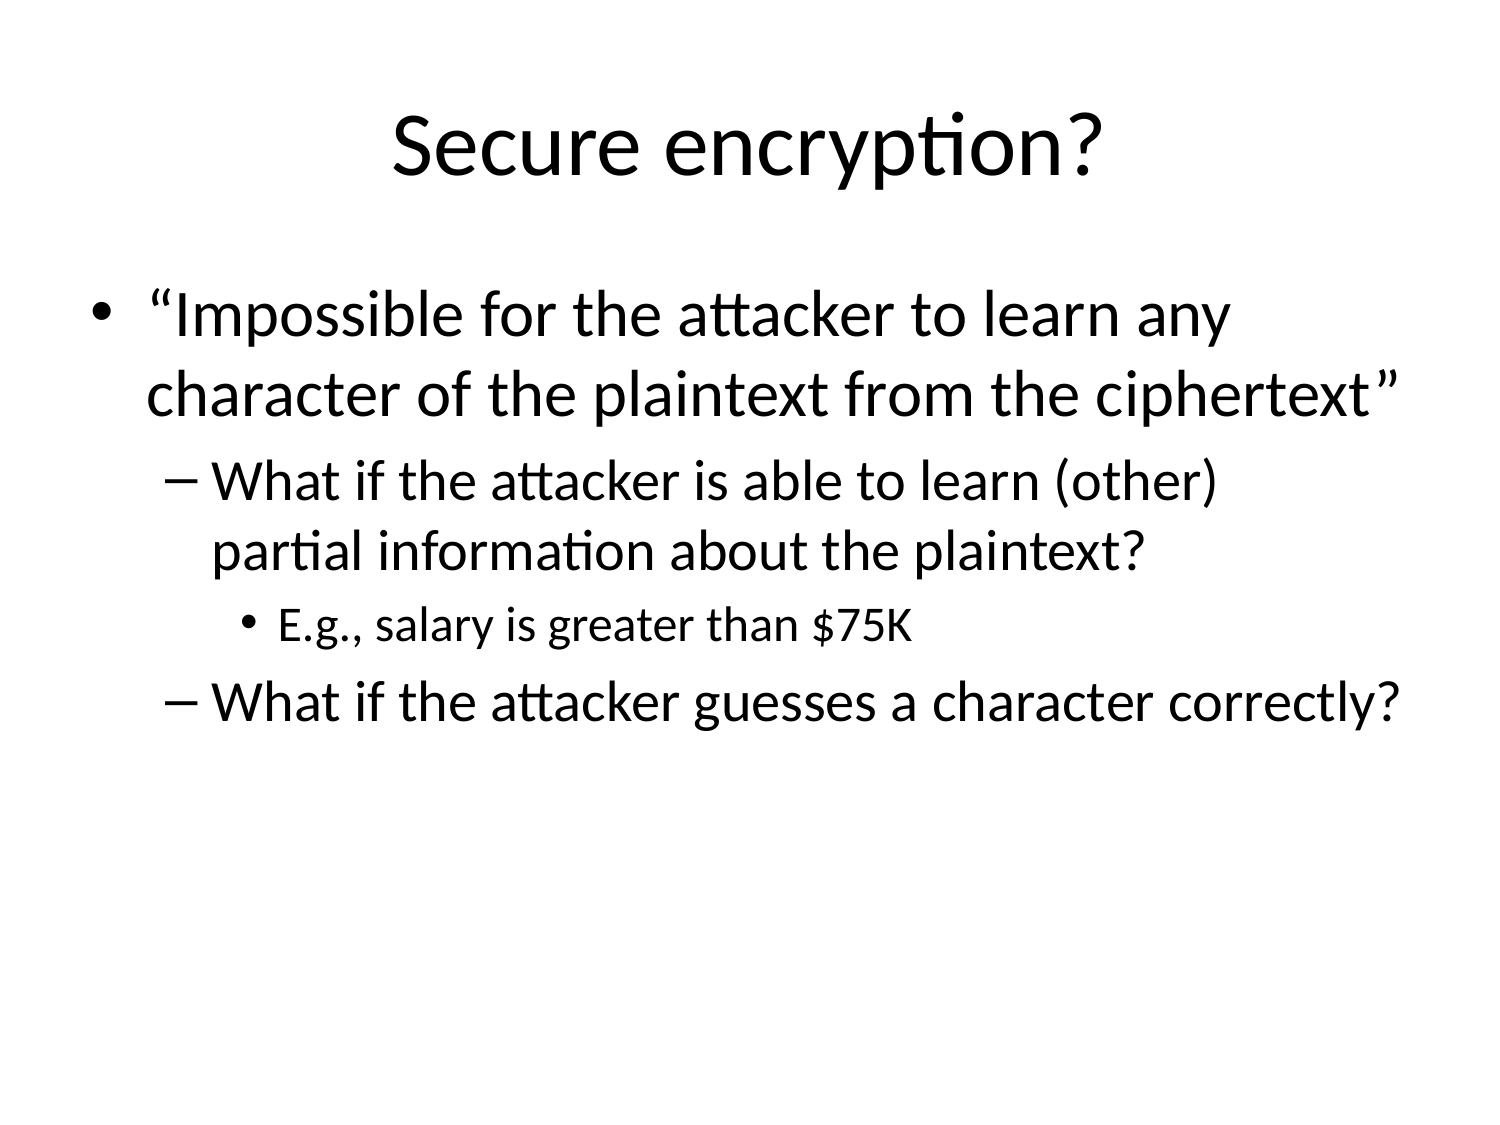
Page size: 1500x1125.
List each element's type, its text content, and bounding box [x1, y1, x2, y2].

title Secure encryption? [75, 45, 1425, 233]
list “Impossible for the attacker to learn any character of the plaintext from the ciphertext” What if the attacker is able to learn (other) partial information about the plaintext? E.g., salary is greater than $75K What if the attacker guesses a character correctly? [75, 262, 1425, 1005]
